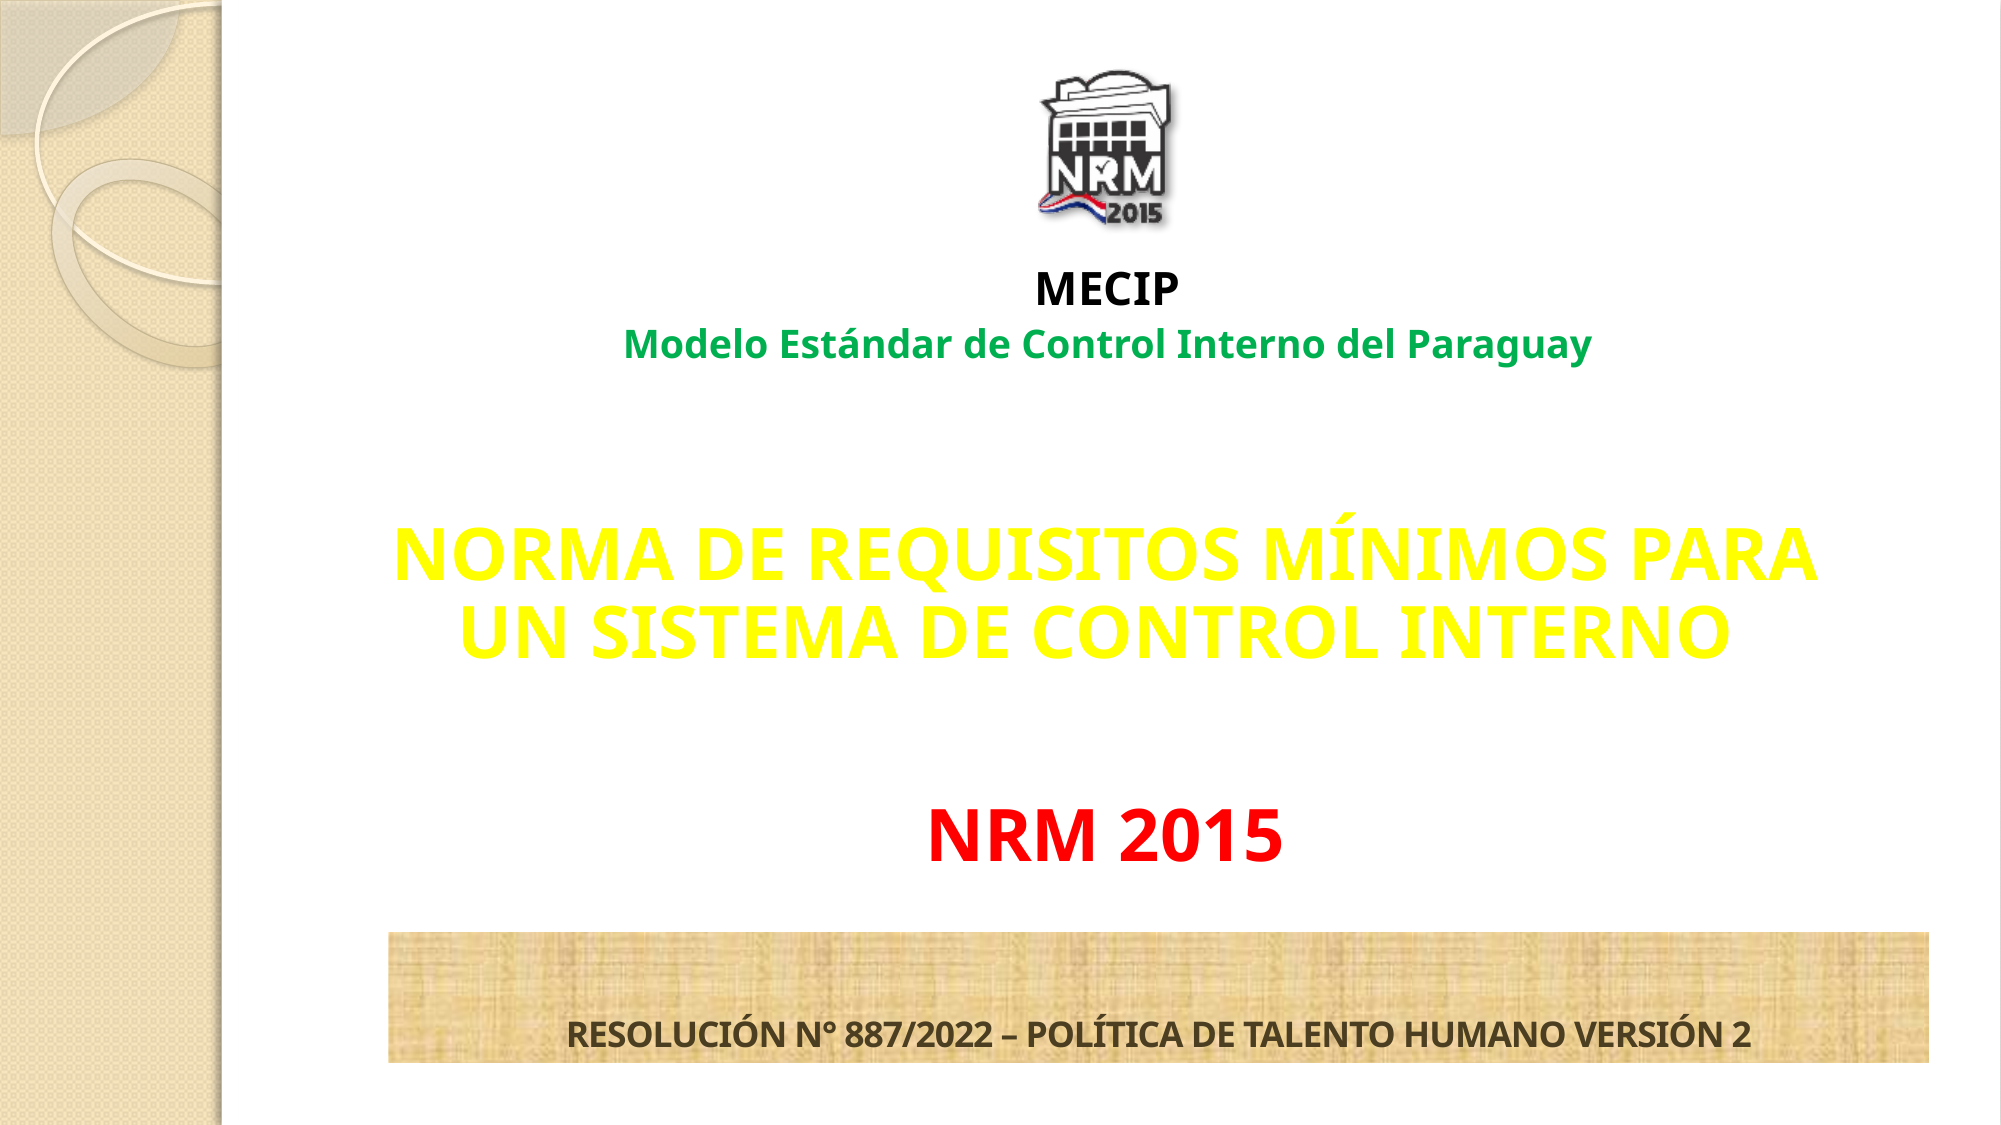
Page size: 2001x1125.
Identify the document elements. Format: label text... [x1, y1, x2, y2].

text_box RESOLUCIÓN N° 887/2022 – POLÍTICA DE TALENTO HUMANO VERSIÓN 2 [388, 932, 1929, 1063]
picture [1015, 32, 1190, 252]
list MECIP Modelo Estándar de Control Interno del Paraguay [256, 192, 1960, 378]
text_box NORMA DE REQUISITOS MÍNIMOS PARA UN SISTEMA DE CONTROL INTERNO NRM 2015 [388, 400, 1822, 929]
